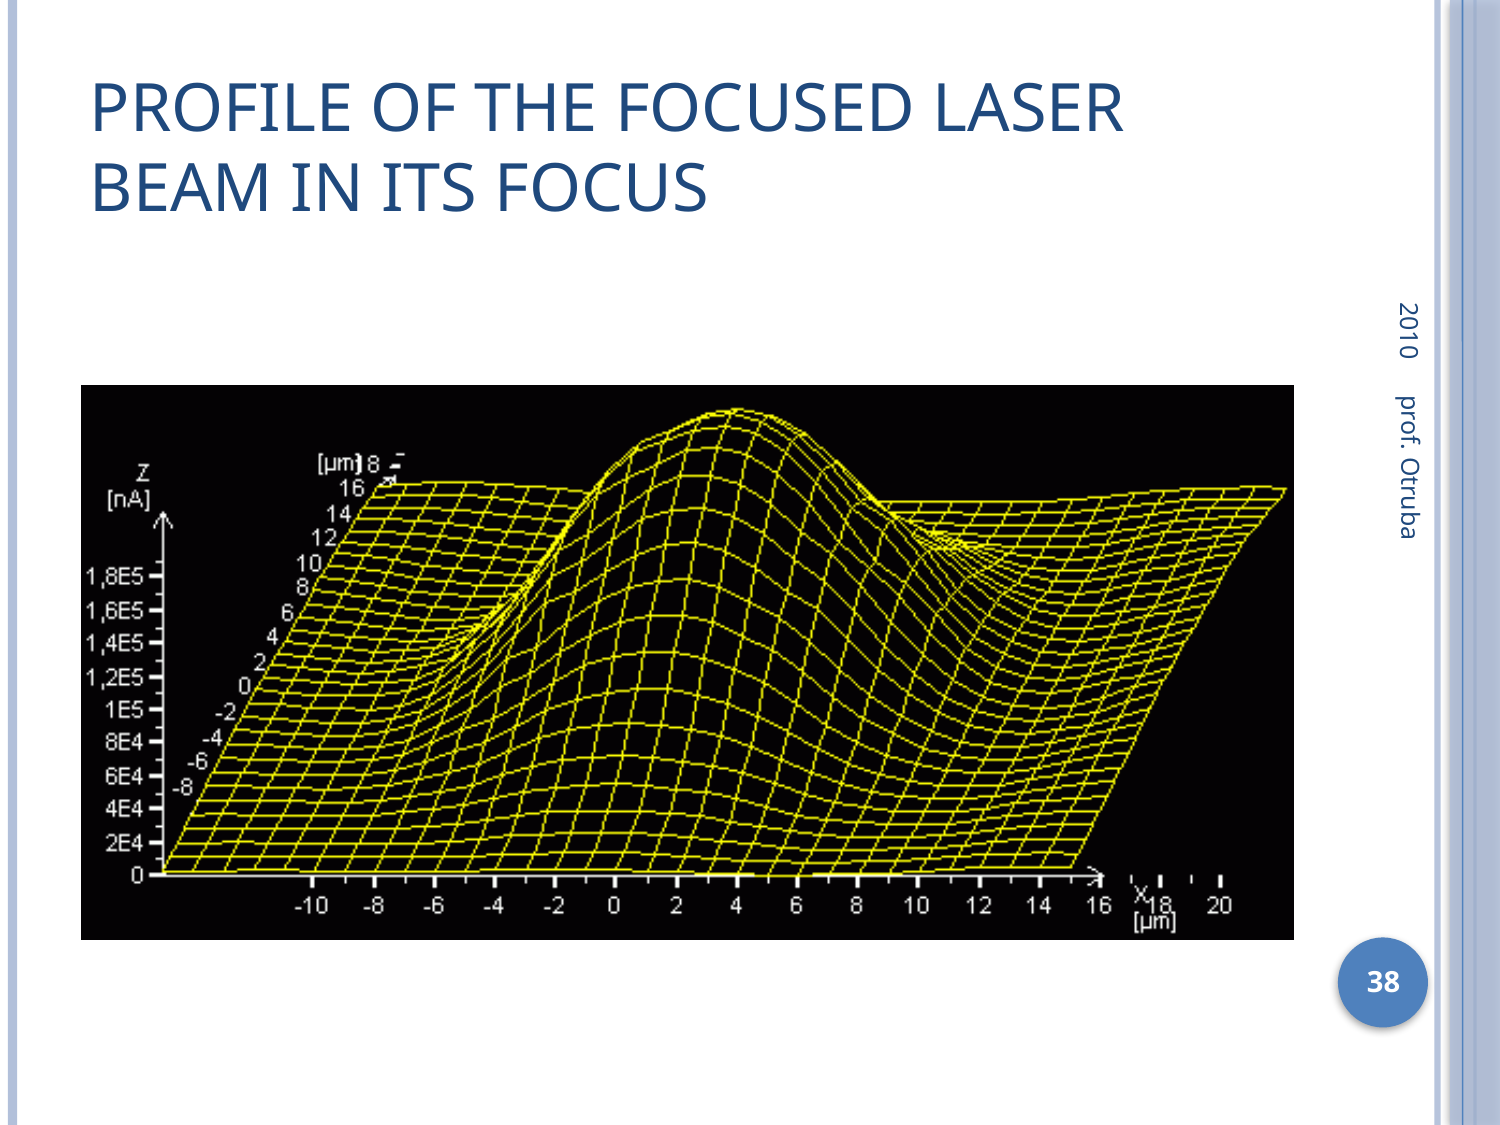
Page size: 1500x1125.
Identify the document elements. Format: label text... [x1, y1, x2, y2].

footer prof. Otruba [1379, 380, 1440, 906]
slide_number 38 [1333, 940, 1434, 1027]
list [80, 384, 1295, 940]
title Profile of the focused laser beam in its focus [75, 45, 1300, 233]
slide_number 2010 [1378, 43, 1442, 374]
